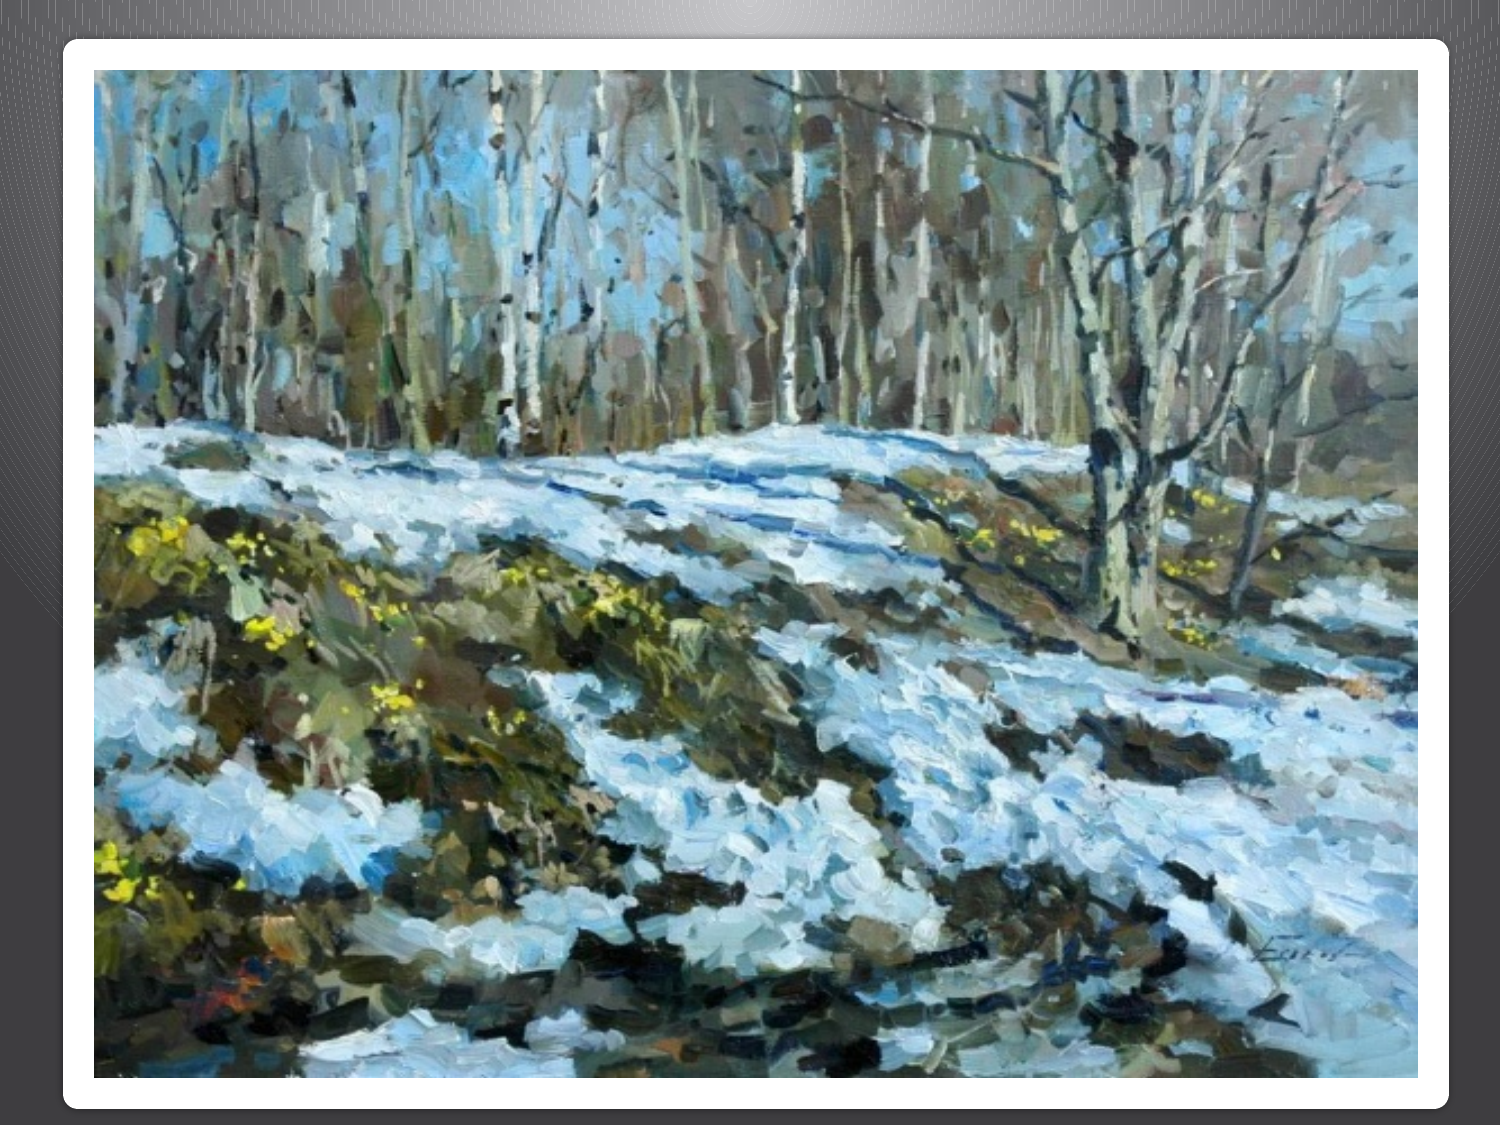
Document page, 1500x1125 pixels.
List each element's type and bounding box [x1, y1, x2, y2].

picture [93, 70, 1419, 1079]
